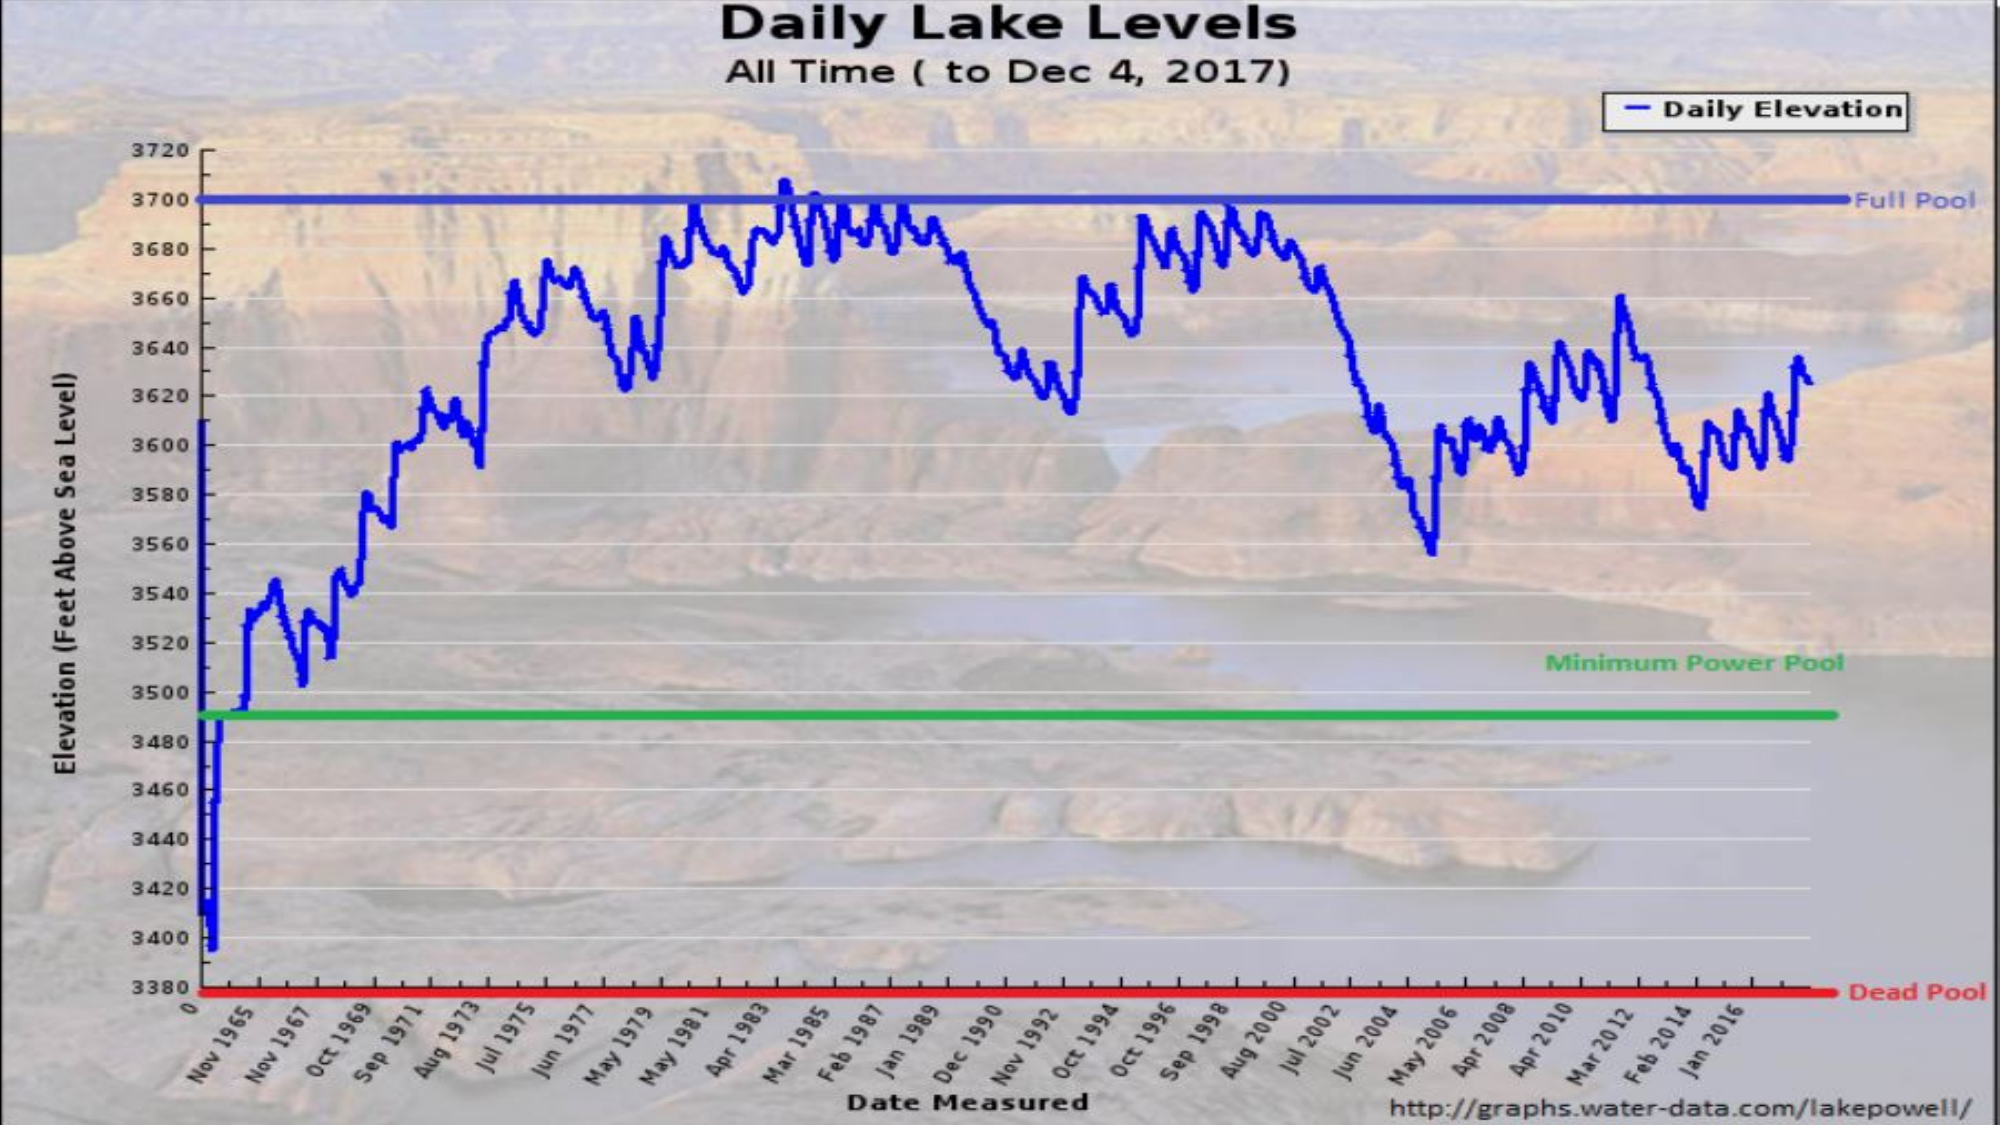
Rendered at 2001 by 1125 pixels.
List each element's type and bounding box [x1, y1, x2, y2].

list [0, 0, 2000, 1125]
